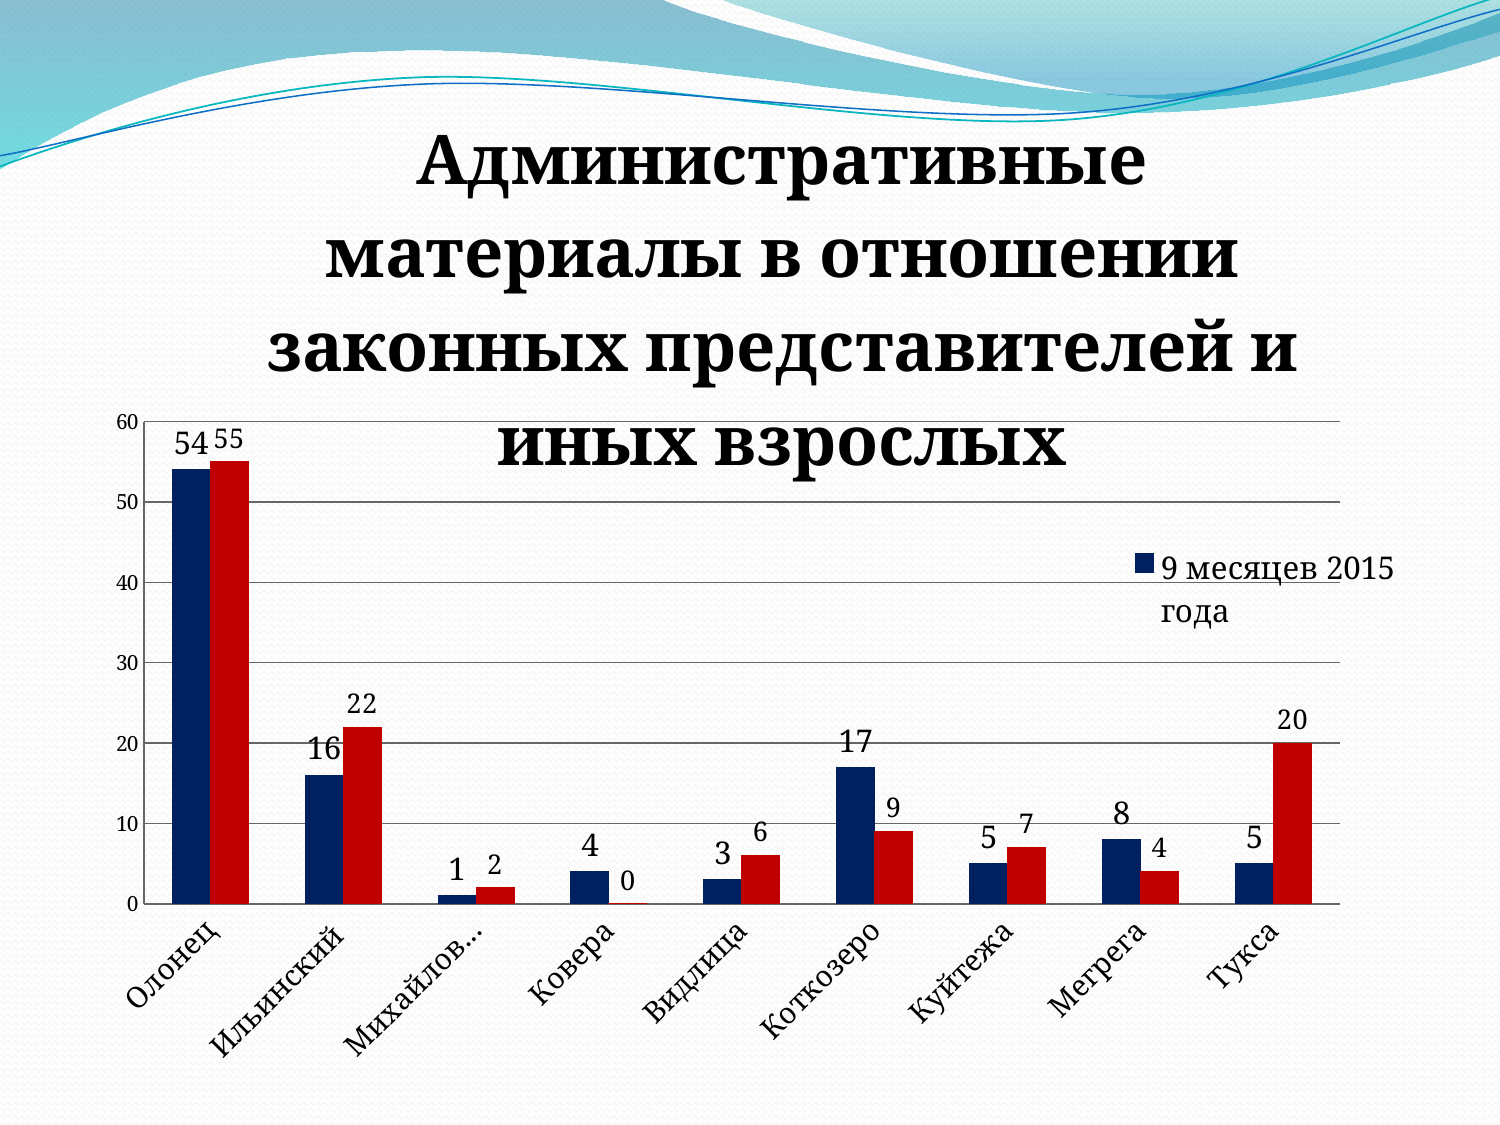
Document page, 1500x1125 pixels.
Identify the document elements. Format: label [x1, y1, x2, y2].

chart [88, 89, 1448, 1095]
